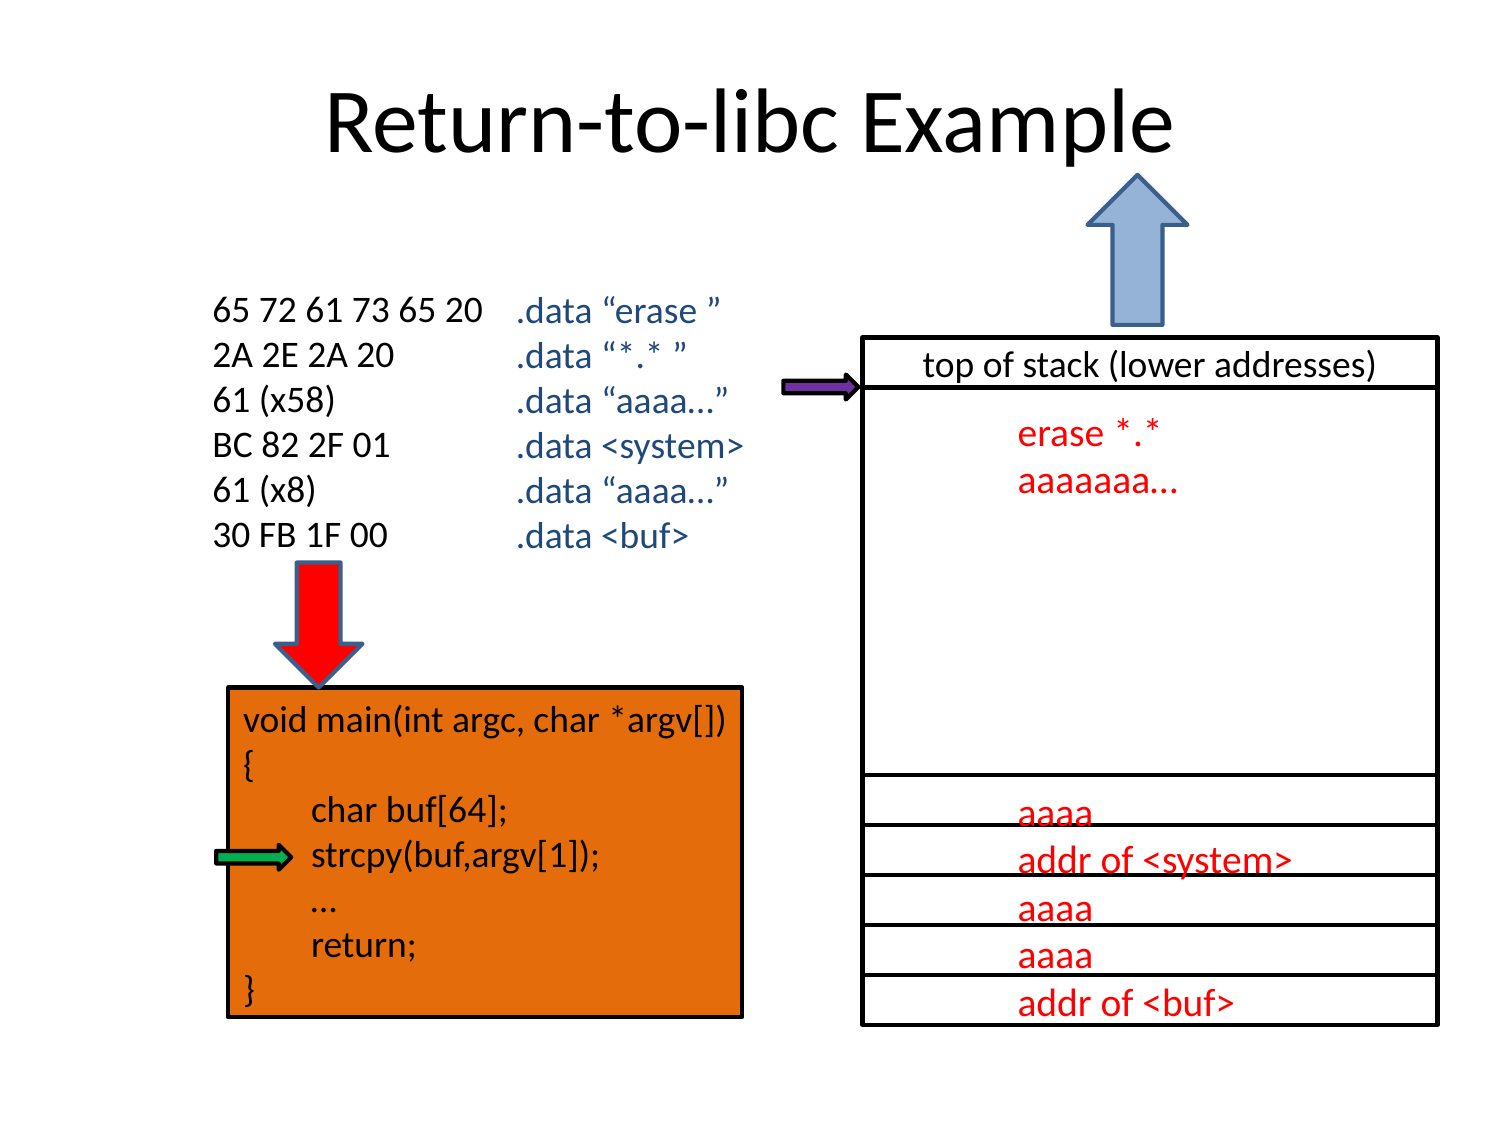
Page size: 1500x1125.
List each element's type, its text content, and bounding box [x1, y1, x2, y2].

title Return-to-libc Example [75, 45, 1425, 188]
text_box void main(int argc, char *argv[]) { char buf[64]; strcpy(buf,argv[1]); … return; } [228, 687, 743, 1018]
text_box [195, 277, 501, 688]
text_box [862, 174, 1438, 1026]
text_box [214, 842, 294, 872]
text_box [781, 372, 857, 402]
text_box .data “erase ” .data “*.* ” .data “aaaa…” .data <system> .data “aaaa…” .data <buf> [502, 278, 760, 564]
